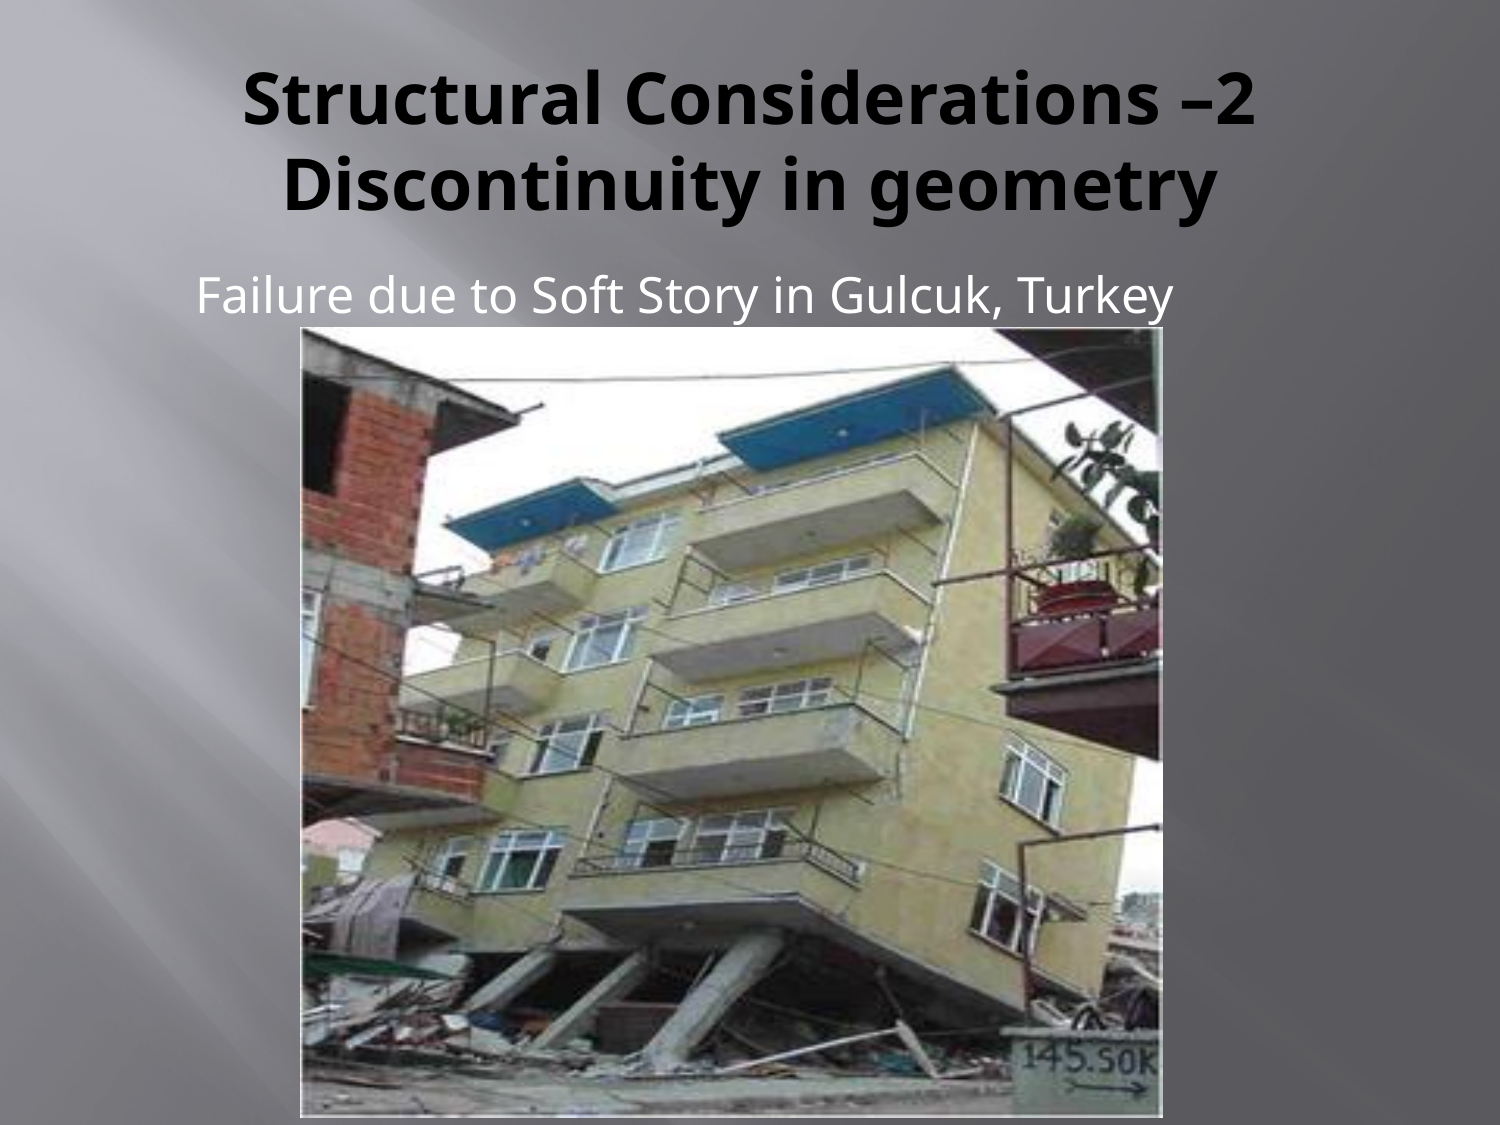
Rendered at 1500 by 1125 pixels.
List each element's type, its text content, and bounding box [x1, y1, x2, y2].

text_box Failure due to Soft Story in Gulcuk, Turkey [180, 255, 1190, 331]
title Structural Considerations –2 Discontinuity in geometry [75, 45, 1425, 233]
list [299, 327, 1163, 1118]
